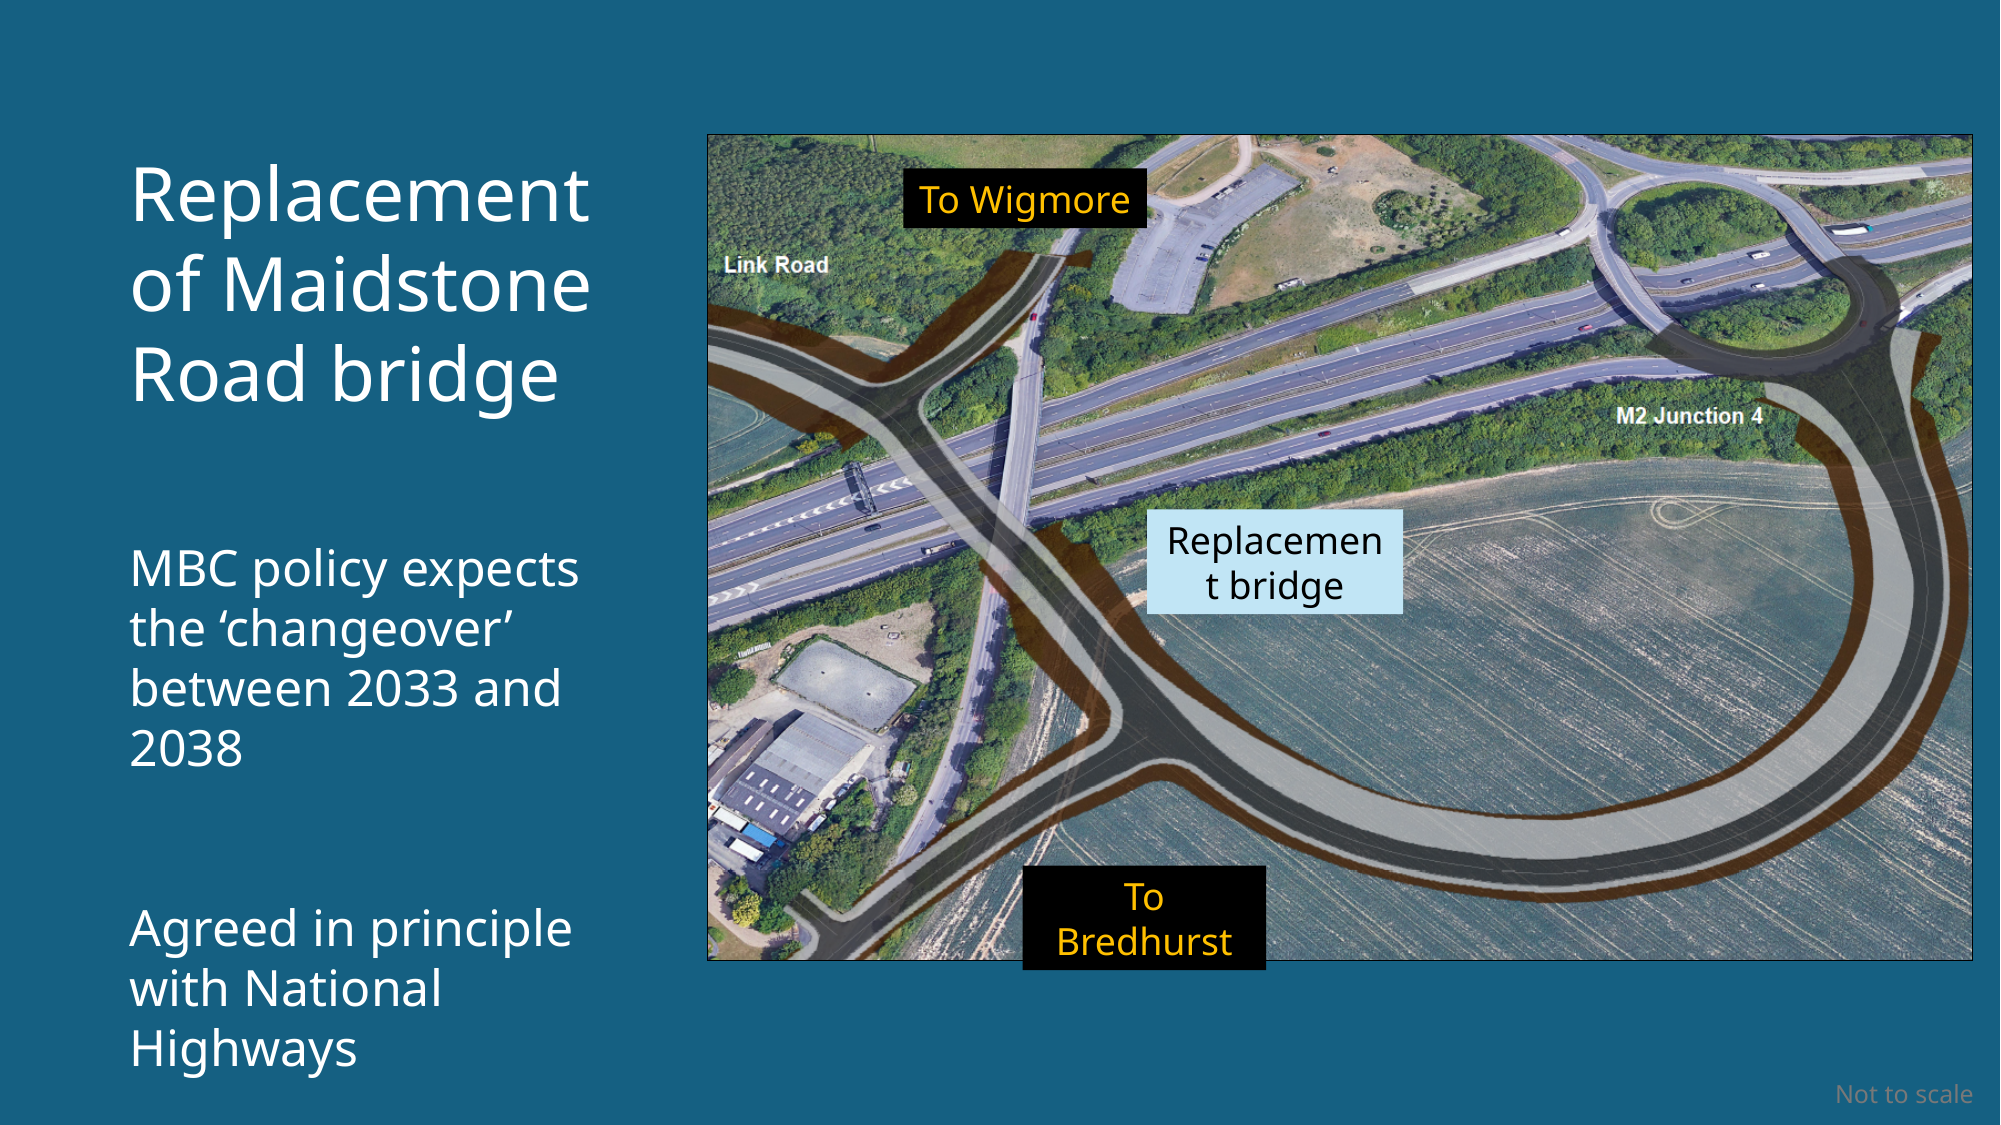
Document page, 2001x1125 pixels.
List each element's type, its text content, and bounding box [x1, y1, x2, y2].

picture [707, 134, 1974, 962]
text_box Replacement of Maidstone Road bridge MBC policy expects the ‘changeover’ between 2033 and 2038 Agreed in principle with National Highways [114, 138, 670, 1125]
text_box To Bredhurst [1022, 962, 1267, 971]
footer Not to scale [1809, 1065, 2000, 1125]
